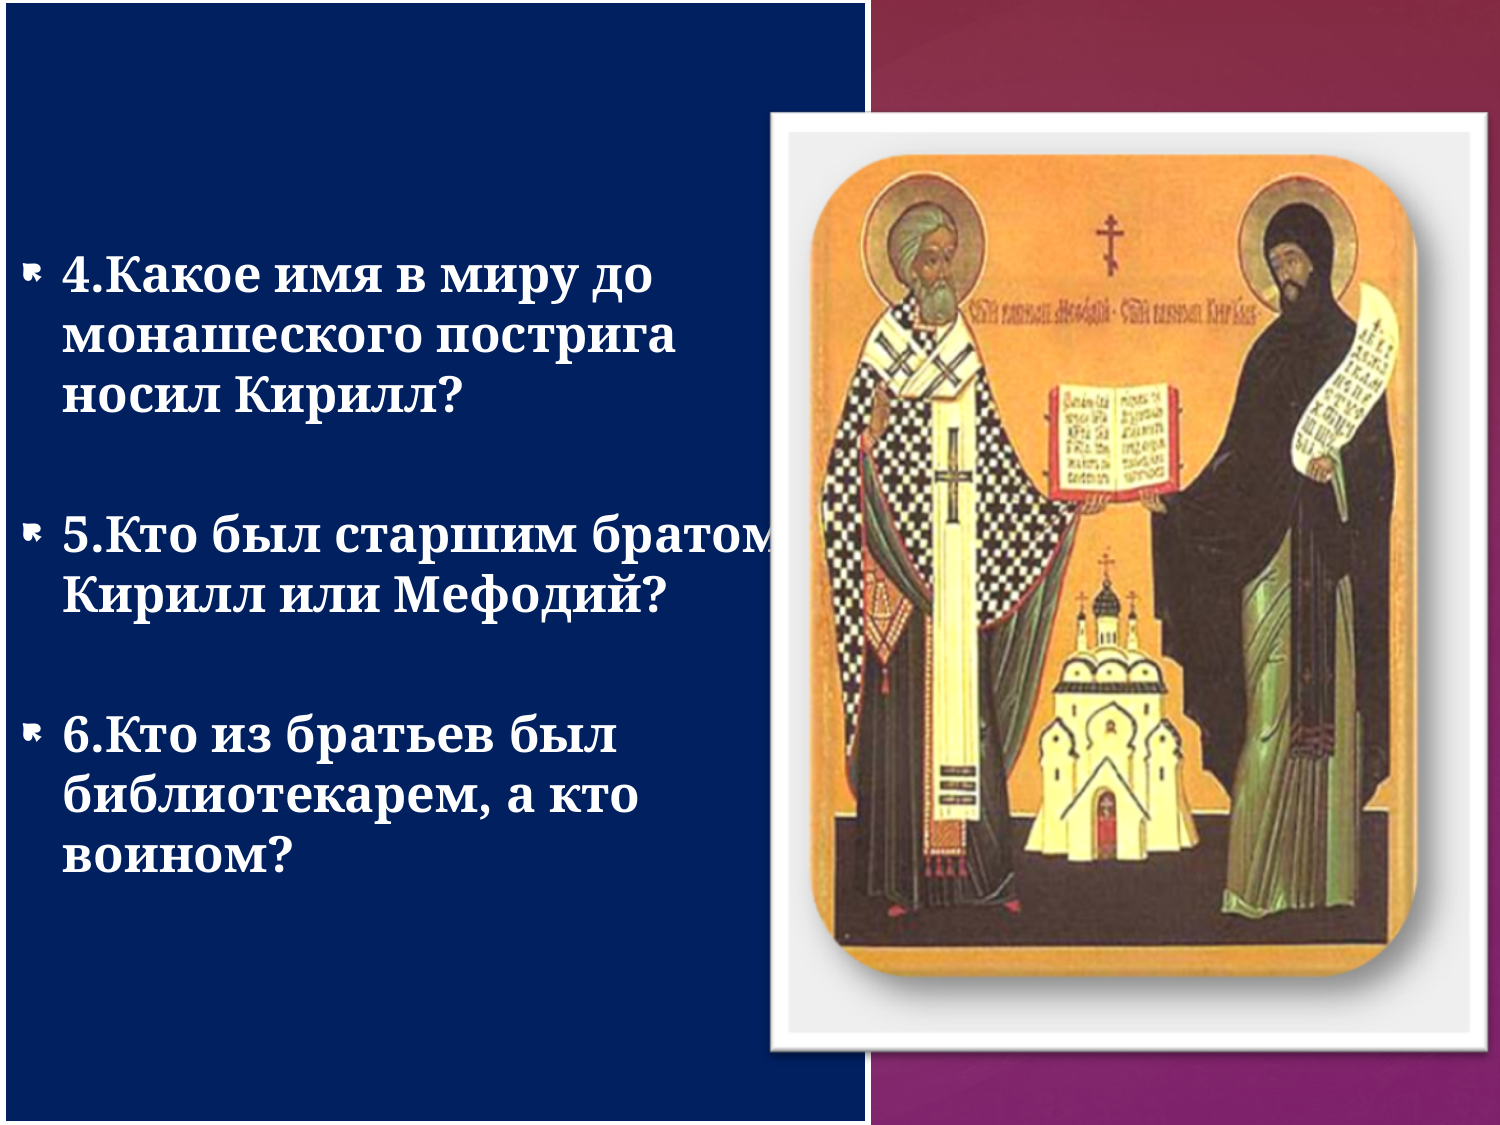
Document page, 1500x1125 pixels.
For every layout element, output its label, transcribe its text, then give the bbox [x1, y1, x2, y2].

picture [754, 101, 1500, 1071]
list 4.Какое имя в миру до монашеского пострига носил Кирилл? 5.Кто был старшим братом: Кирилл или Мефодий? 6.Кто из братьев был библиотекарем, а кто воином? [2, 0, 869, 1125]
